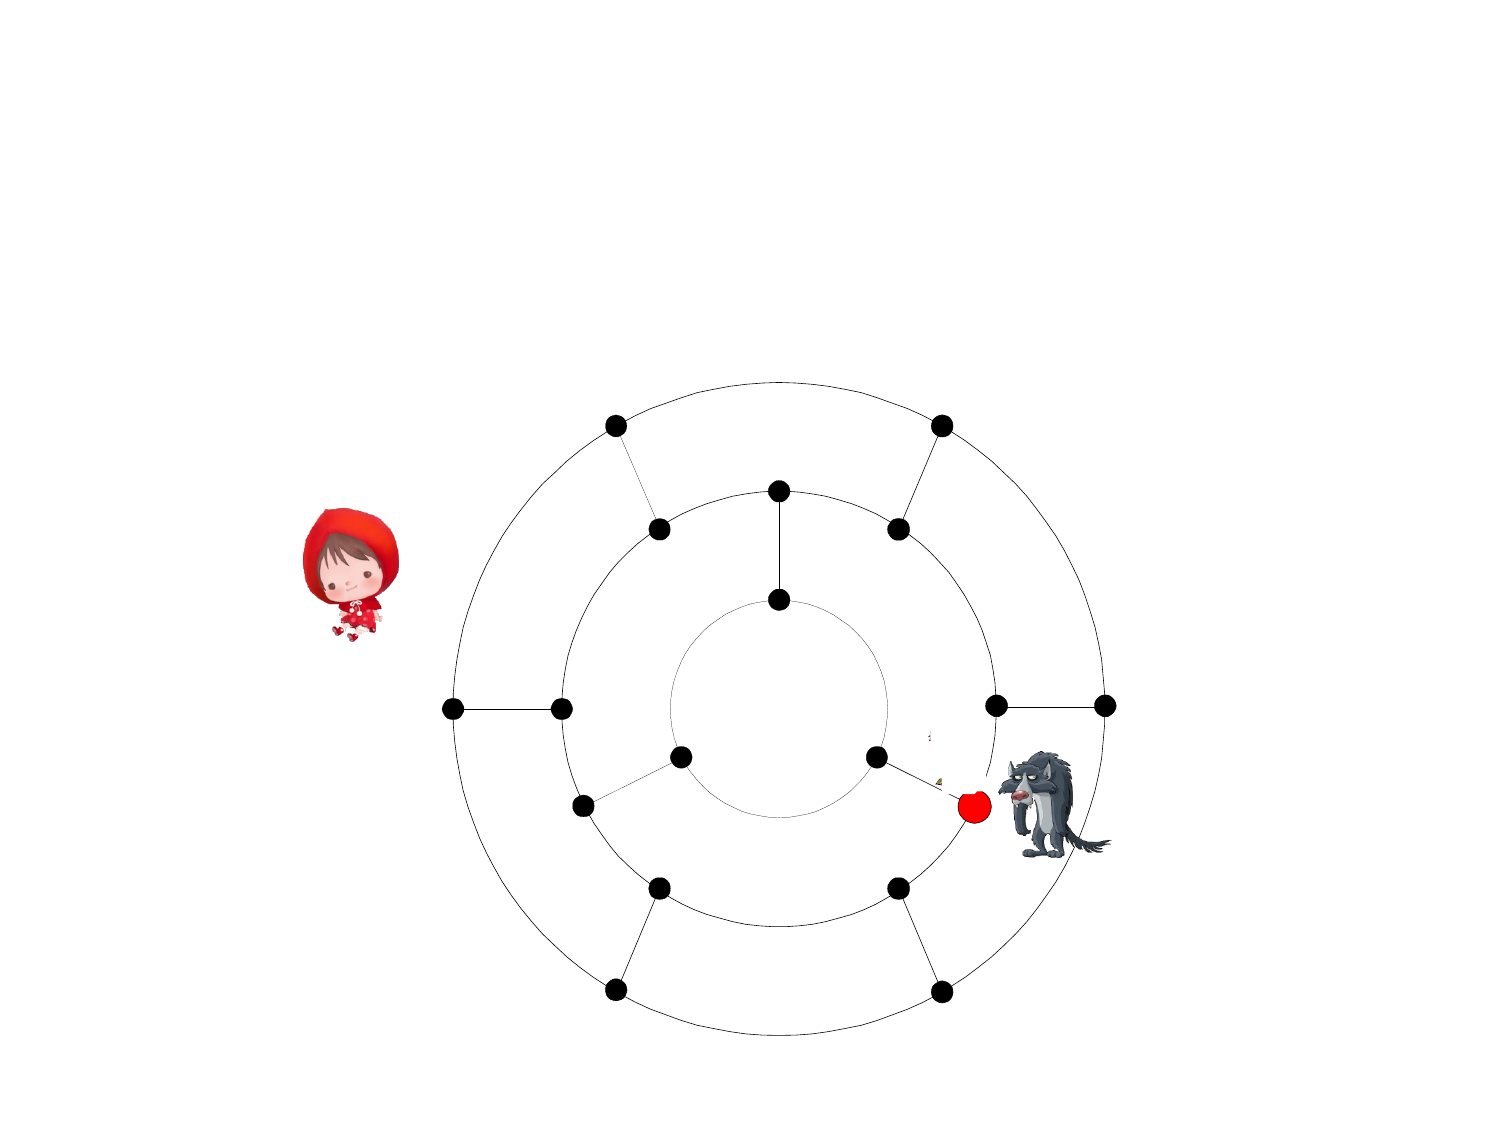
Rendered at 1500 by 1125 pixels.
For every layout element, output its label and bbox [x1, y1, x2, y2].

text_box [303, 373, 1129, 1048]
